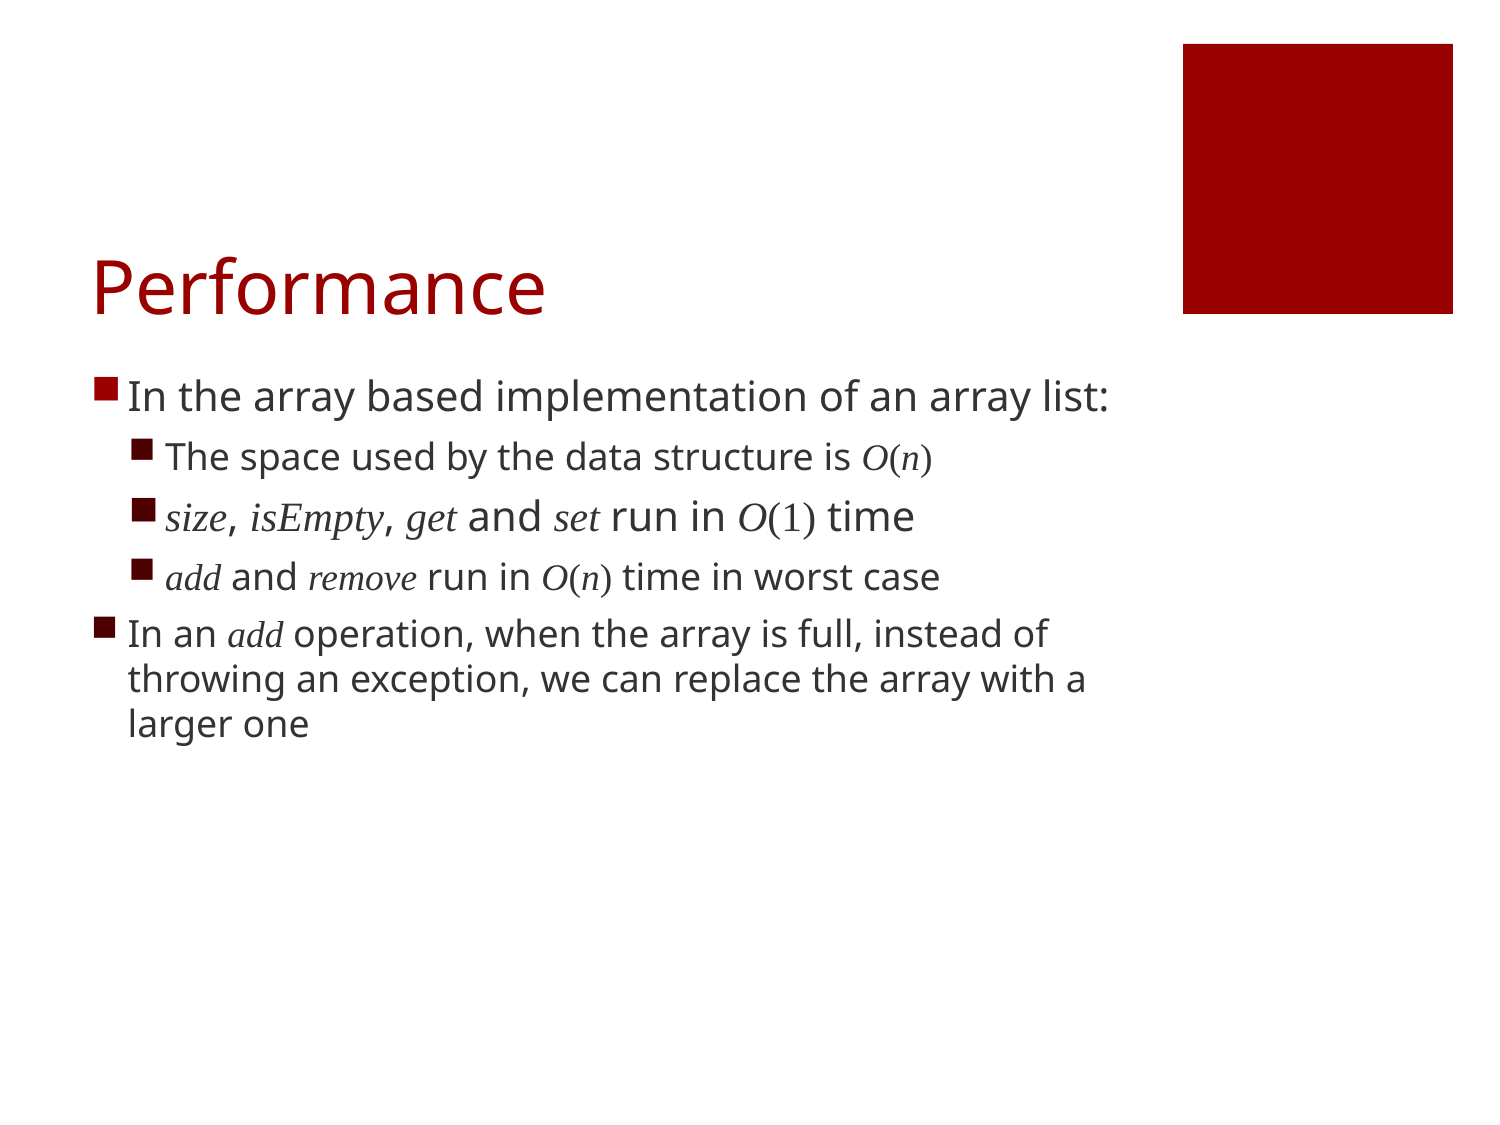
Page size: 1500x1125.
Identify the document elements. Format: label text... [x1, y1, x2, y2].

title Performance [75, 149, 1143, 338]
list In the array based implementation of an array list: The space used by the data structure is O(n) size, isEmpty, get and set run in O(1) time add and remove run in O(n) time in worst case In an add operation, when the array is full, instead of throwing an exception, we can replace the array with a larger one [75, 362, 1143, 1005]
